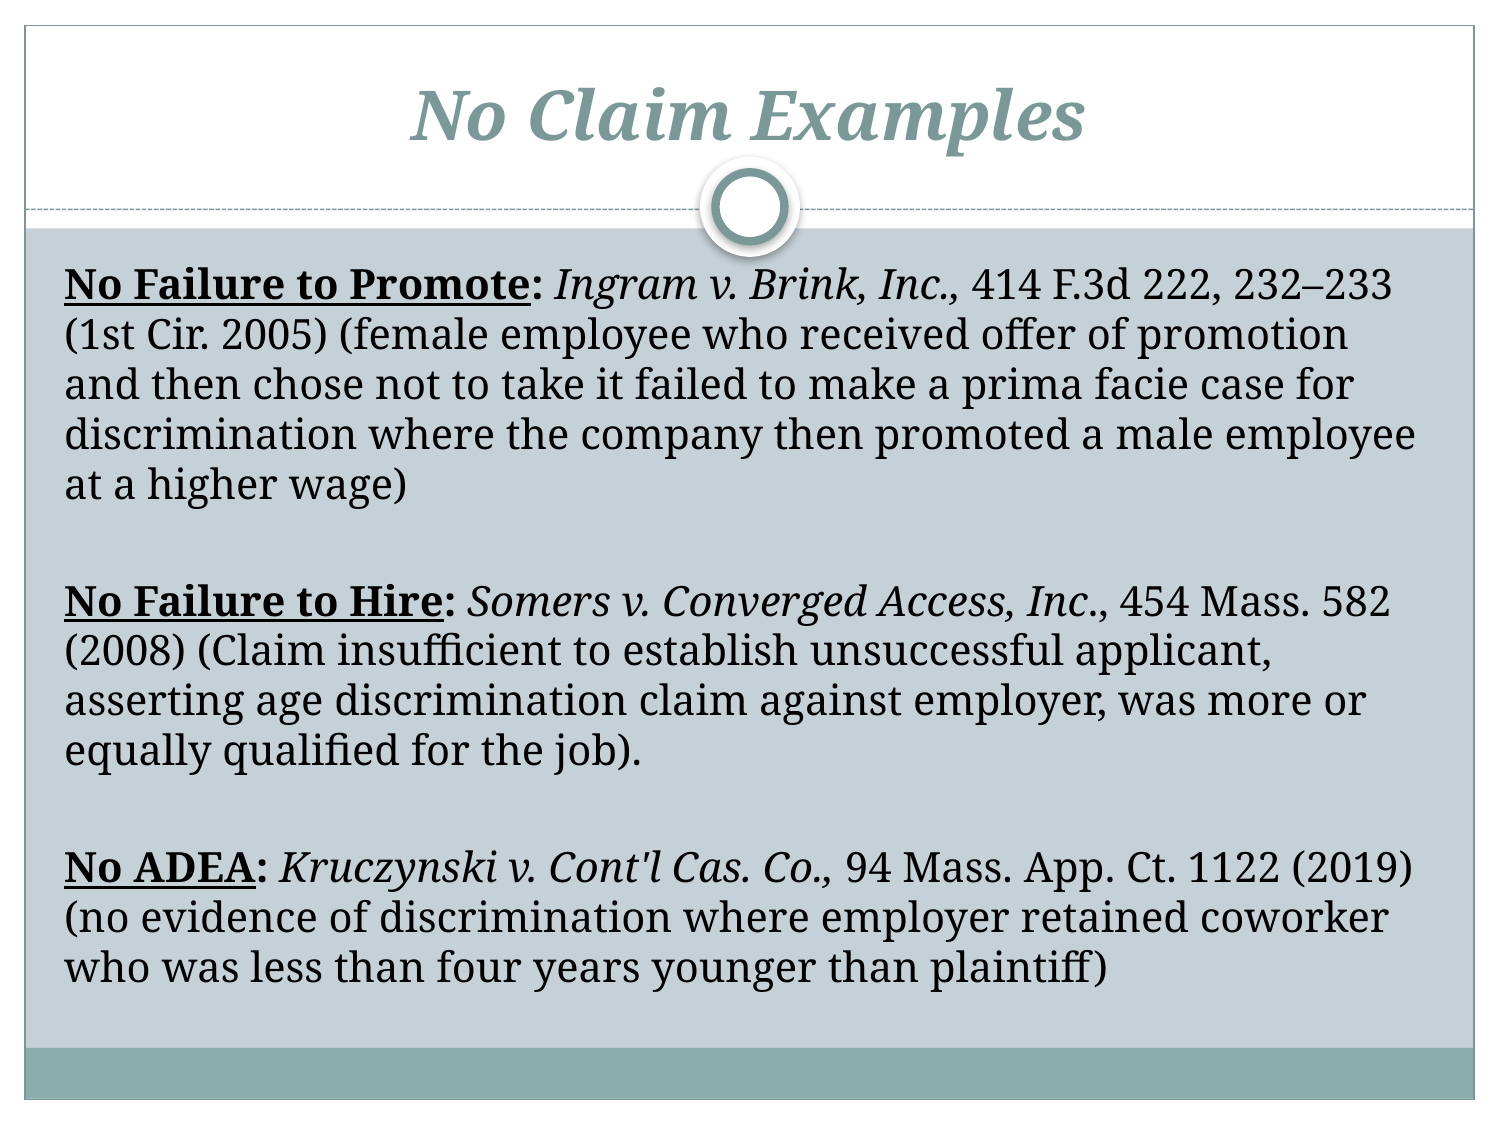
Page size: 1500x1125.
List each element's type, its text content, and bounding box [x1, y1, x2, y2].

list No Failure to Promote: Ingram v. Brink, Inc., 414 F.3d 222, 232–233 (1st Cir. 2005) (female employee who received offer of promotion and then chose not to take it failed to make a prima facie case for discrimination where the company then promoted a male employee at a higher wage) No Failure to Hire: Somers v. Converged Access, Inc., 454 Mass. 582 (2008) (Claim insufficient to establish unsuccessful applicant, asserting age discrimination claim against employer, was more or equally qualified for the job). No ADEA: Kruczynski v. Cont'l Cas. Co., 94 Mass. App. Ct. 1122 (2019) (no evidence of discrimination where employer retained coworker who was less than four years younger than plaintiff) [49, 250, 1445, 1001]
title No Claim Examples [49, 37, 1450, 162]
